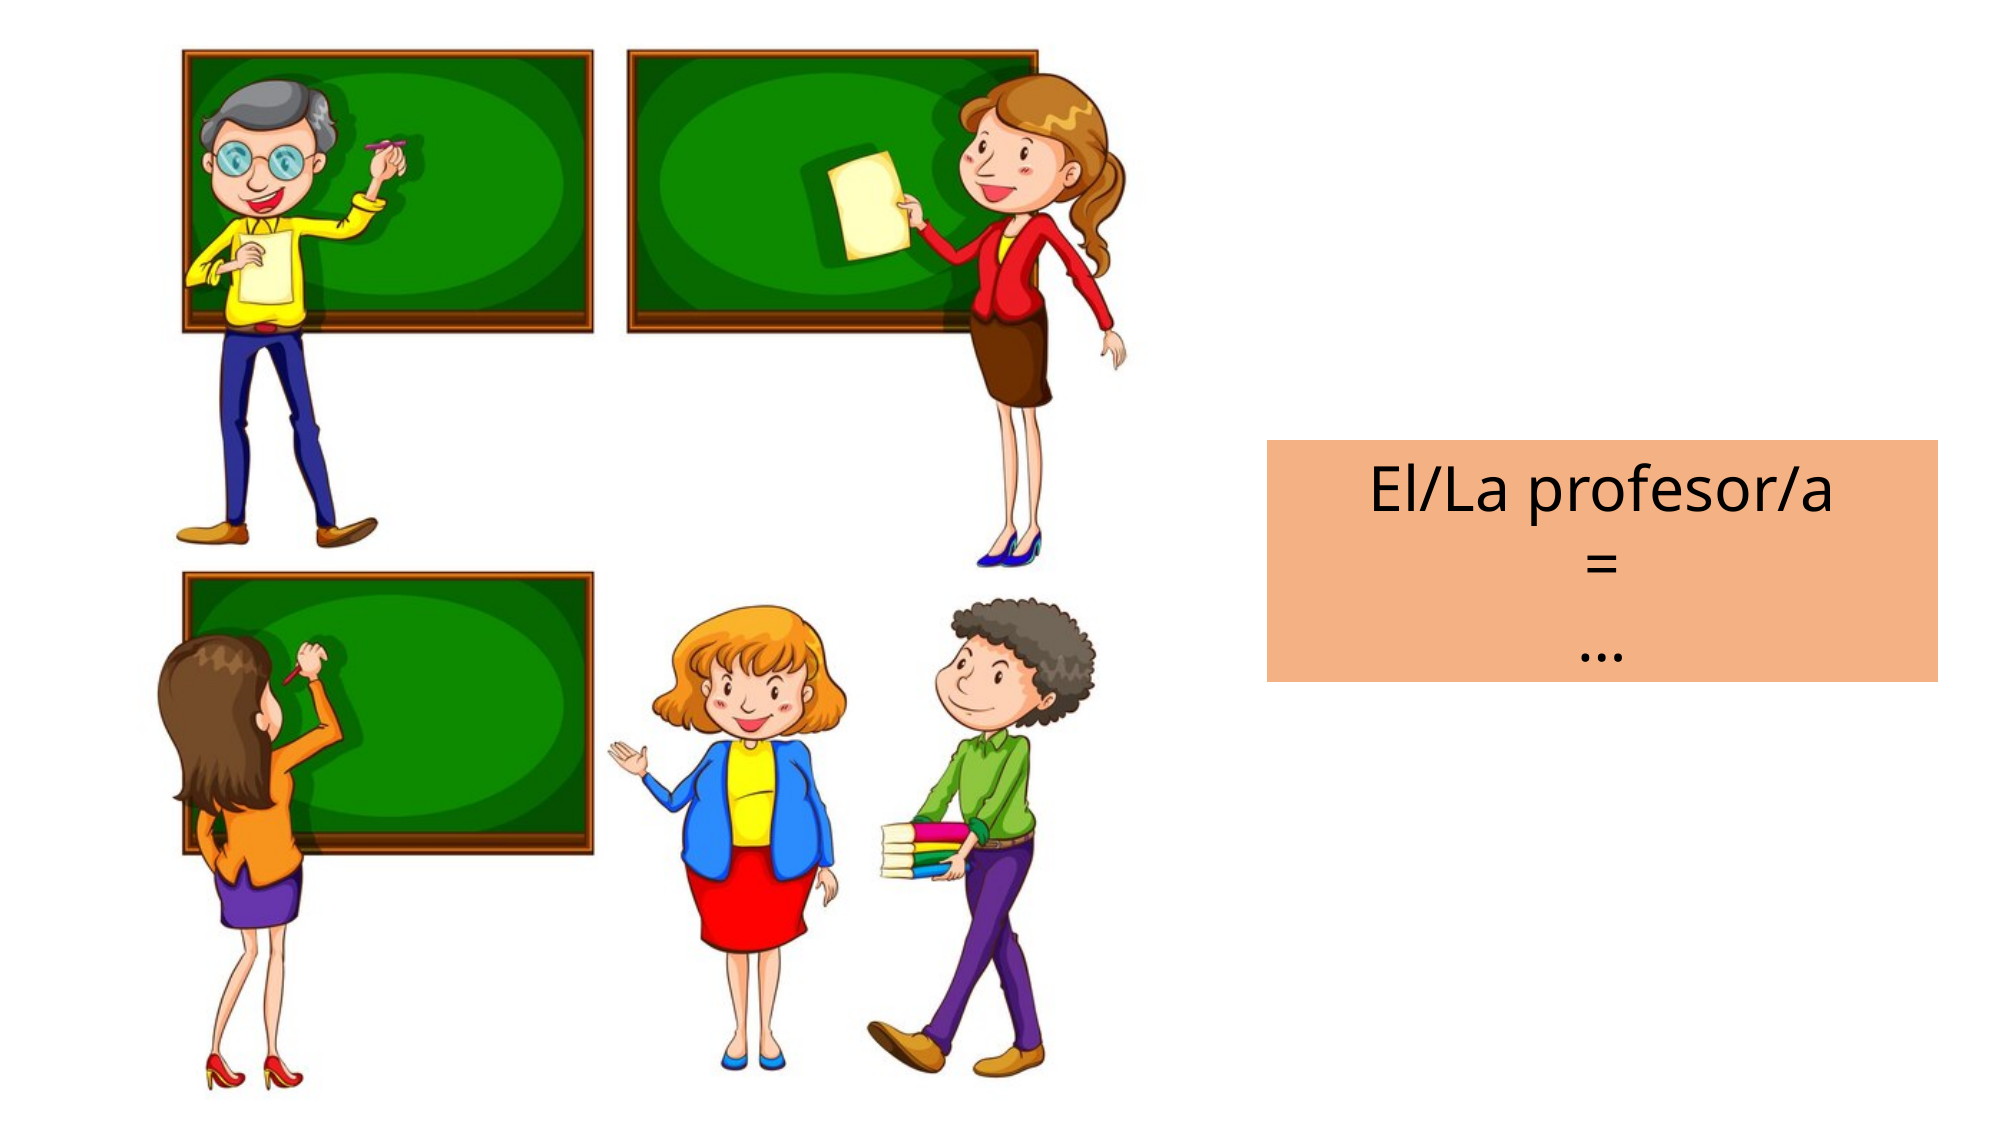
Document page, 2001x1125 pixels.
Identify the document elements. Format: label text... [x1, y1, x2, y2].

picture [115, 0, 1175, 1125]
text_box El/La profesor/a = … [1267, 440, 1938, 682]
